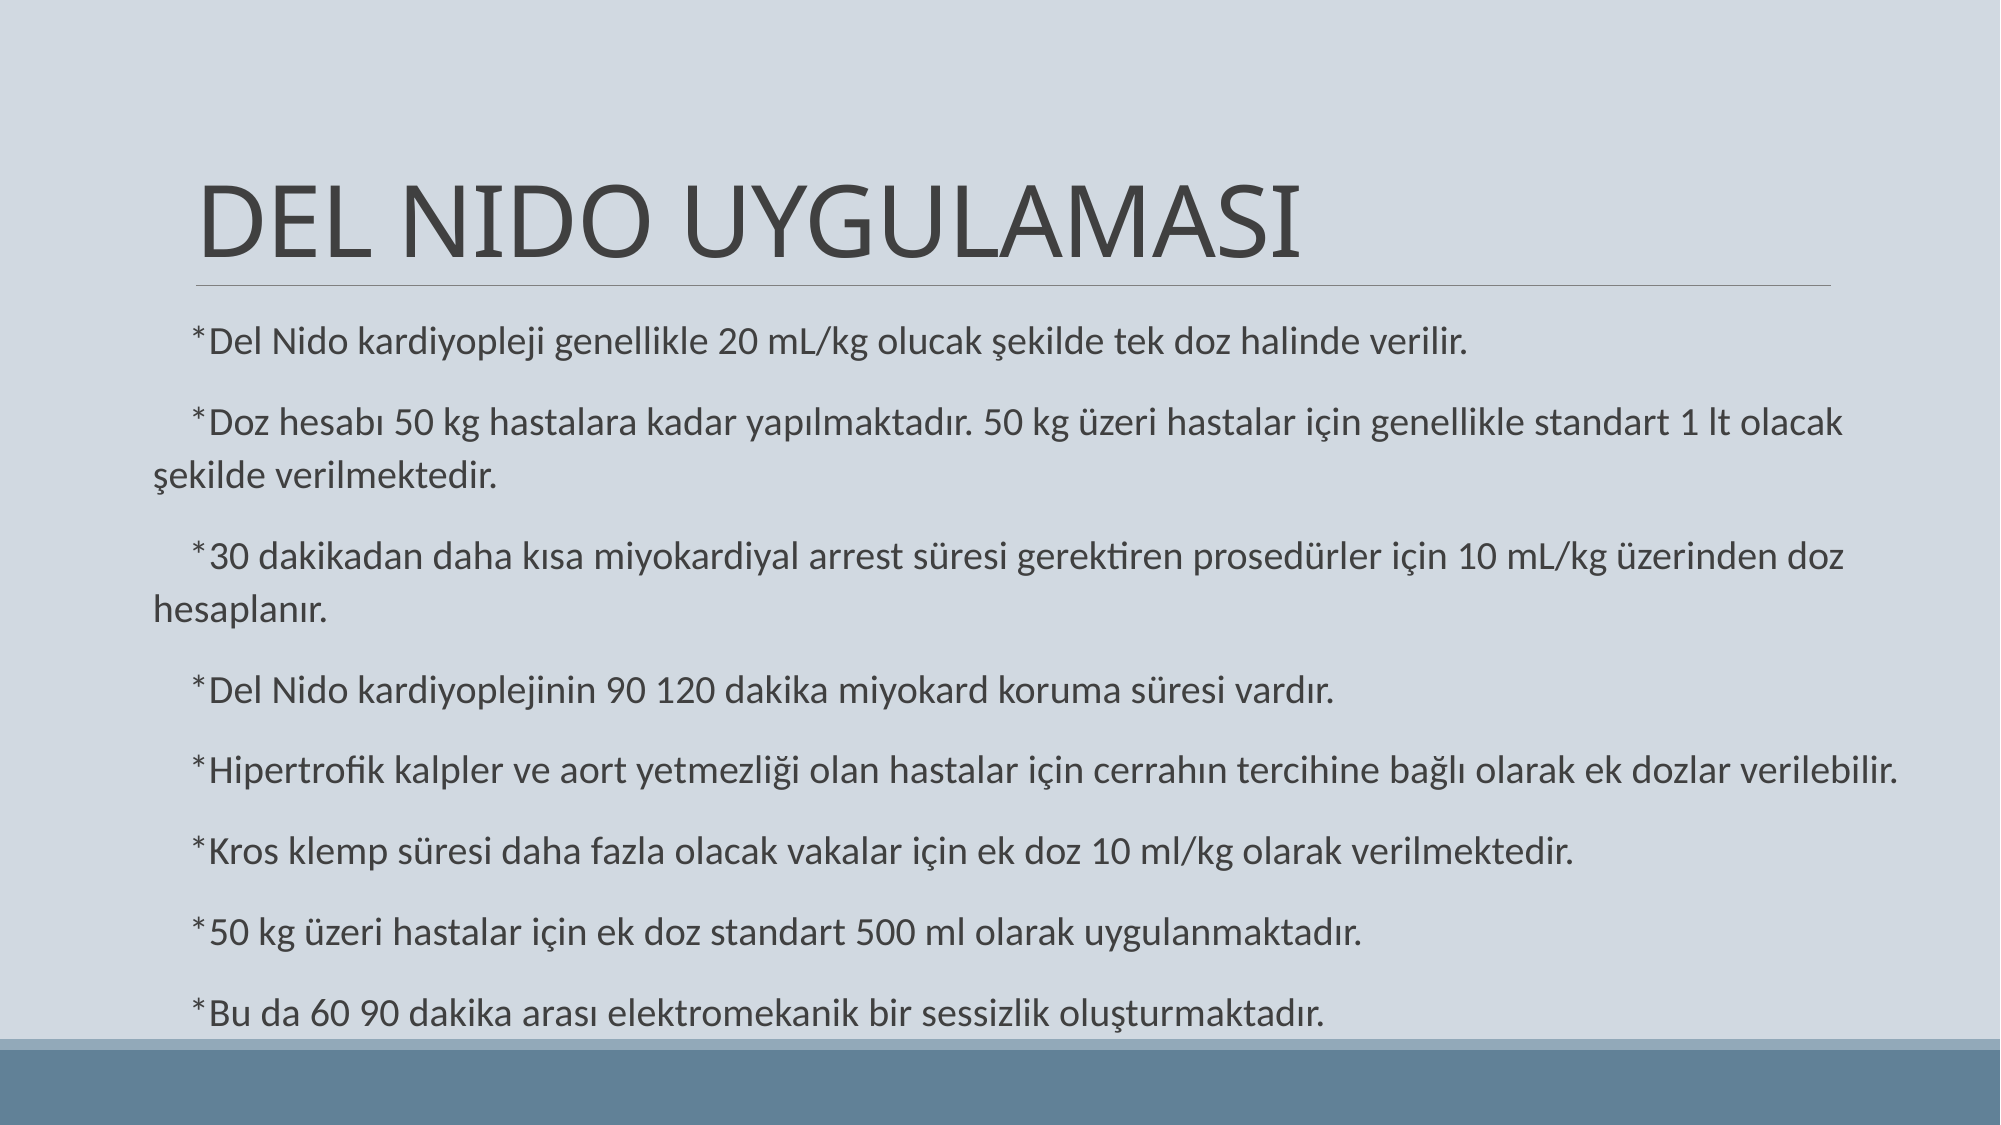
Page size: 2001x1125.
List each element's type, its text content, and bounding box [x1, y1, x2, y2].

list *Del Nido kardiyopleji genellikle 20 mL/kg olucak şekilde tek doz halinde verilir. *Doz hesabı 50 kg hastalara kadar yapılmaktadır. 50 kg üzeri hastalar için genellikle standart 1 lt olacak şekilde verilmektedir. *30 dakikadan daha kısa miyokardiyal arrest süresi gerektiren prosedürler için 10 mL/kg üzerinden doz hesaplanır. *Del Nido kardiyoplejinin 90 120 dakika miyokard koruma süresi vardır. *Hipertrofik kalpler ve aort yetmezliği olan hastalar için cerrahın tercihine bağlı olarak ek dozlar verilebilir. *Kros klemp süresi daha fazla olacak vakalar için ek doz 10 ml/kg olarak verilmektedir. *50 kg üzeri hastalar için ek doz standart 500 ml olarak uygulanmaktadır. *Bu da 60 90 dakika arası elektromekanik bir sessizlik oluşturmaktadır. [137, 302, 1923, 1053]
title DEL NIDO UYGULAMASI [180, 47, 1830, 285]
